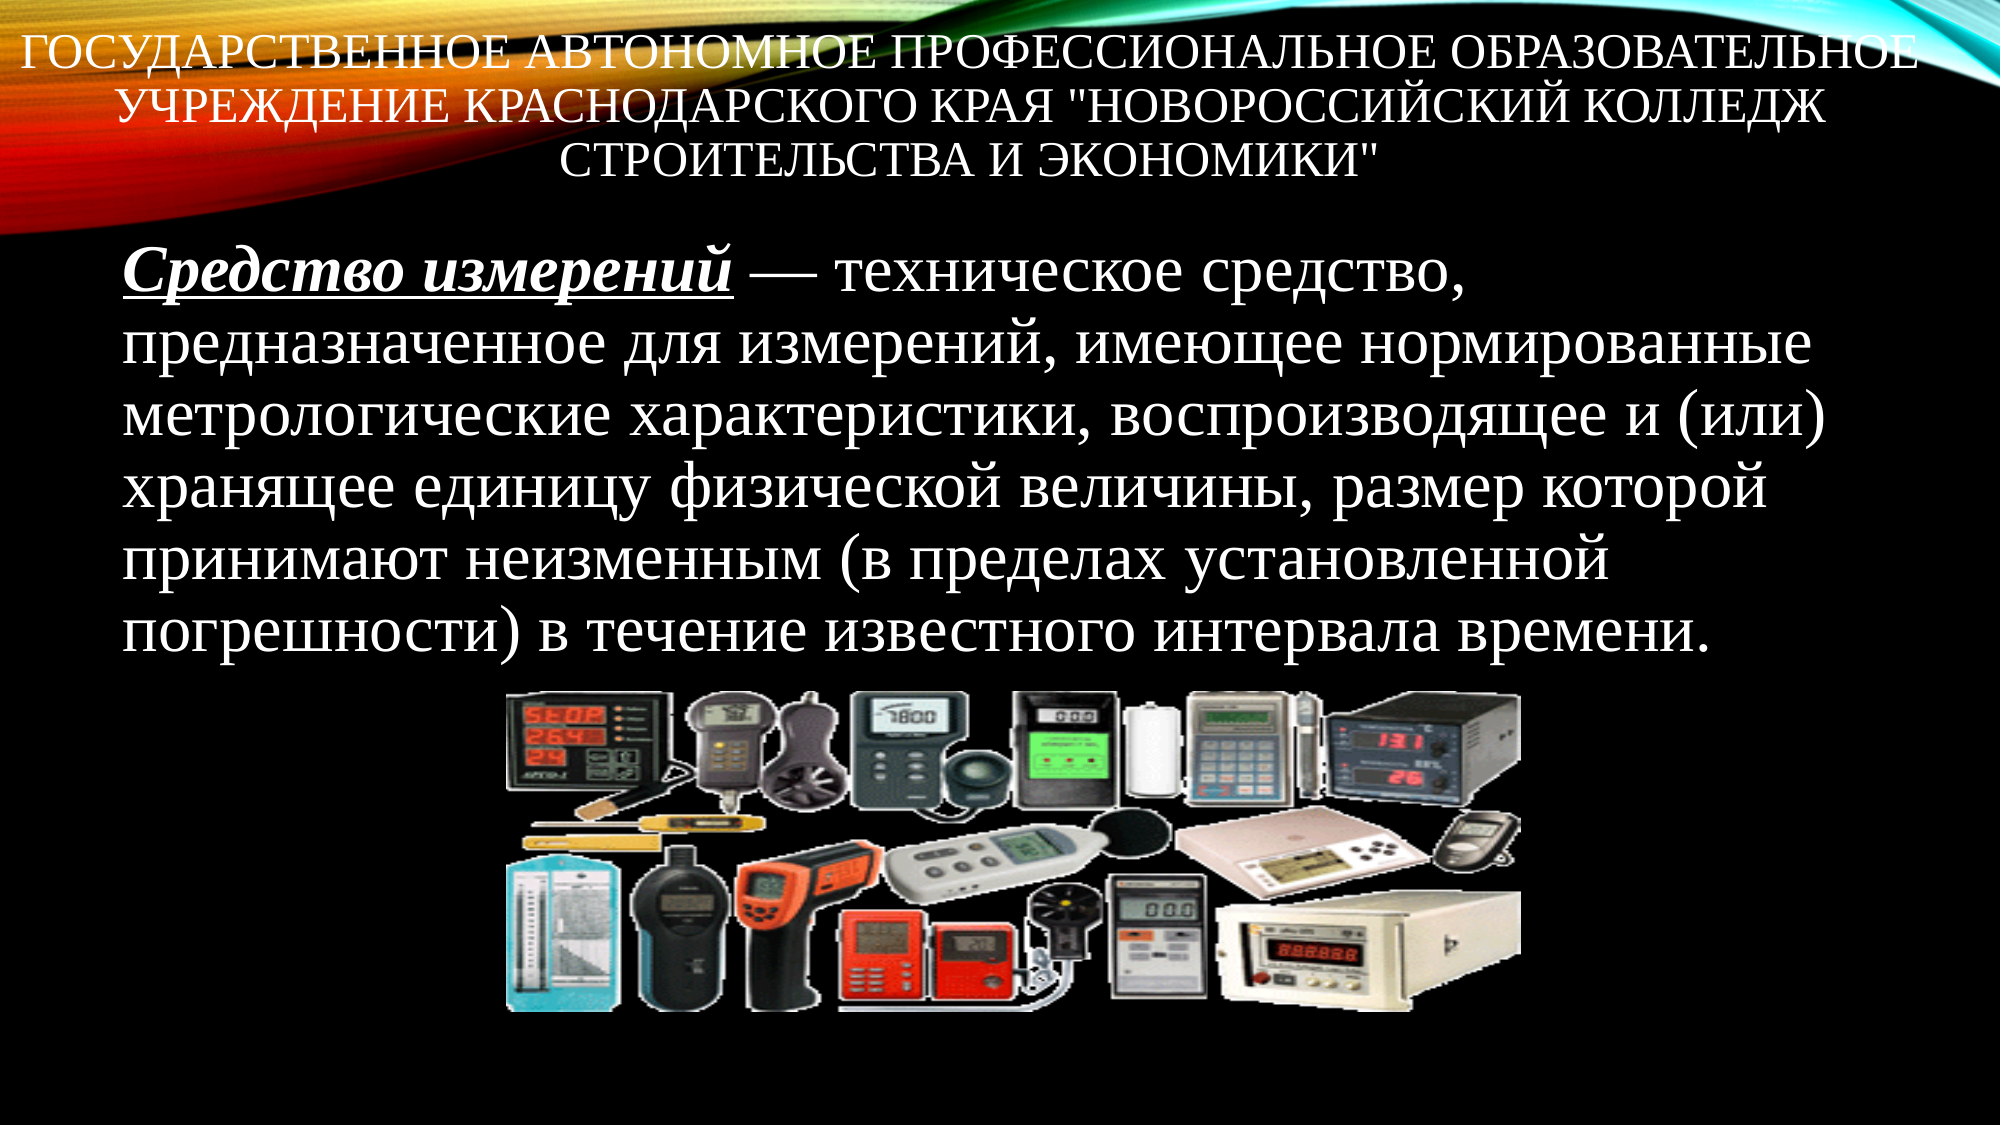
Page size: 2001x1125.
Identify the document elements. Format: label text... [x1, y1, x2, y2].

list Средство измерений — техническое средство, предназначенное для измерений, имеющее нормированные метрологические характеристики, воспроизводящее и (или) хранящее единицу физической величины, размер которой принимают неизменным (в пределах установленной погрешности) в течение известного интервала времени. [107, 226, 1883, 1033]
picture [0, 0, 2000, 237]
picture [505, 691, 1521, 1012]
title Государственное автономное профессиональное образовательное учреждение Краснодарского края "Новороссийский колледж строительства и экономики" [0, 0, 1945, 213]
